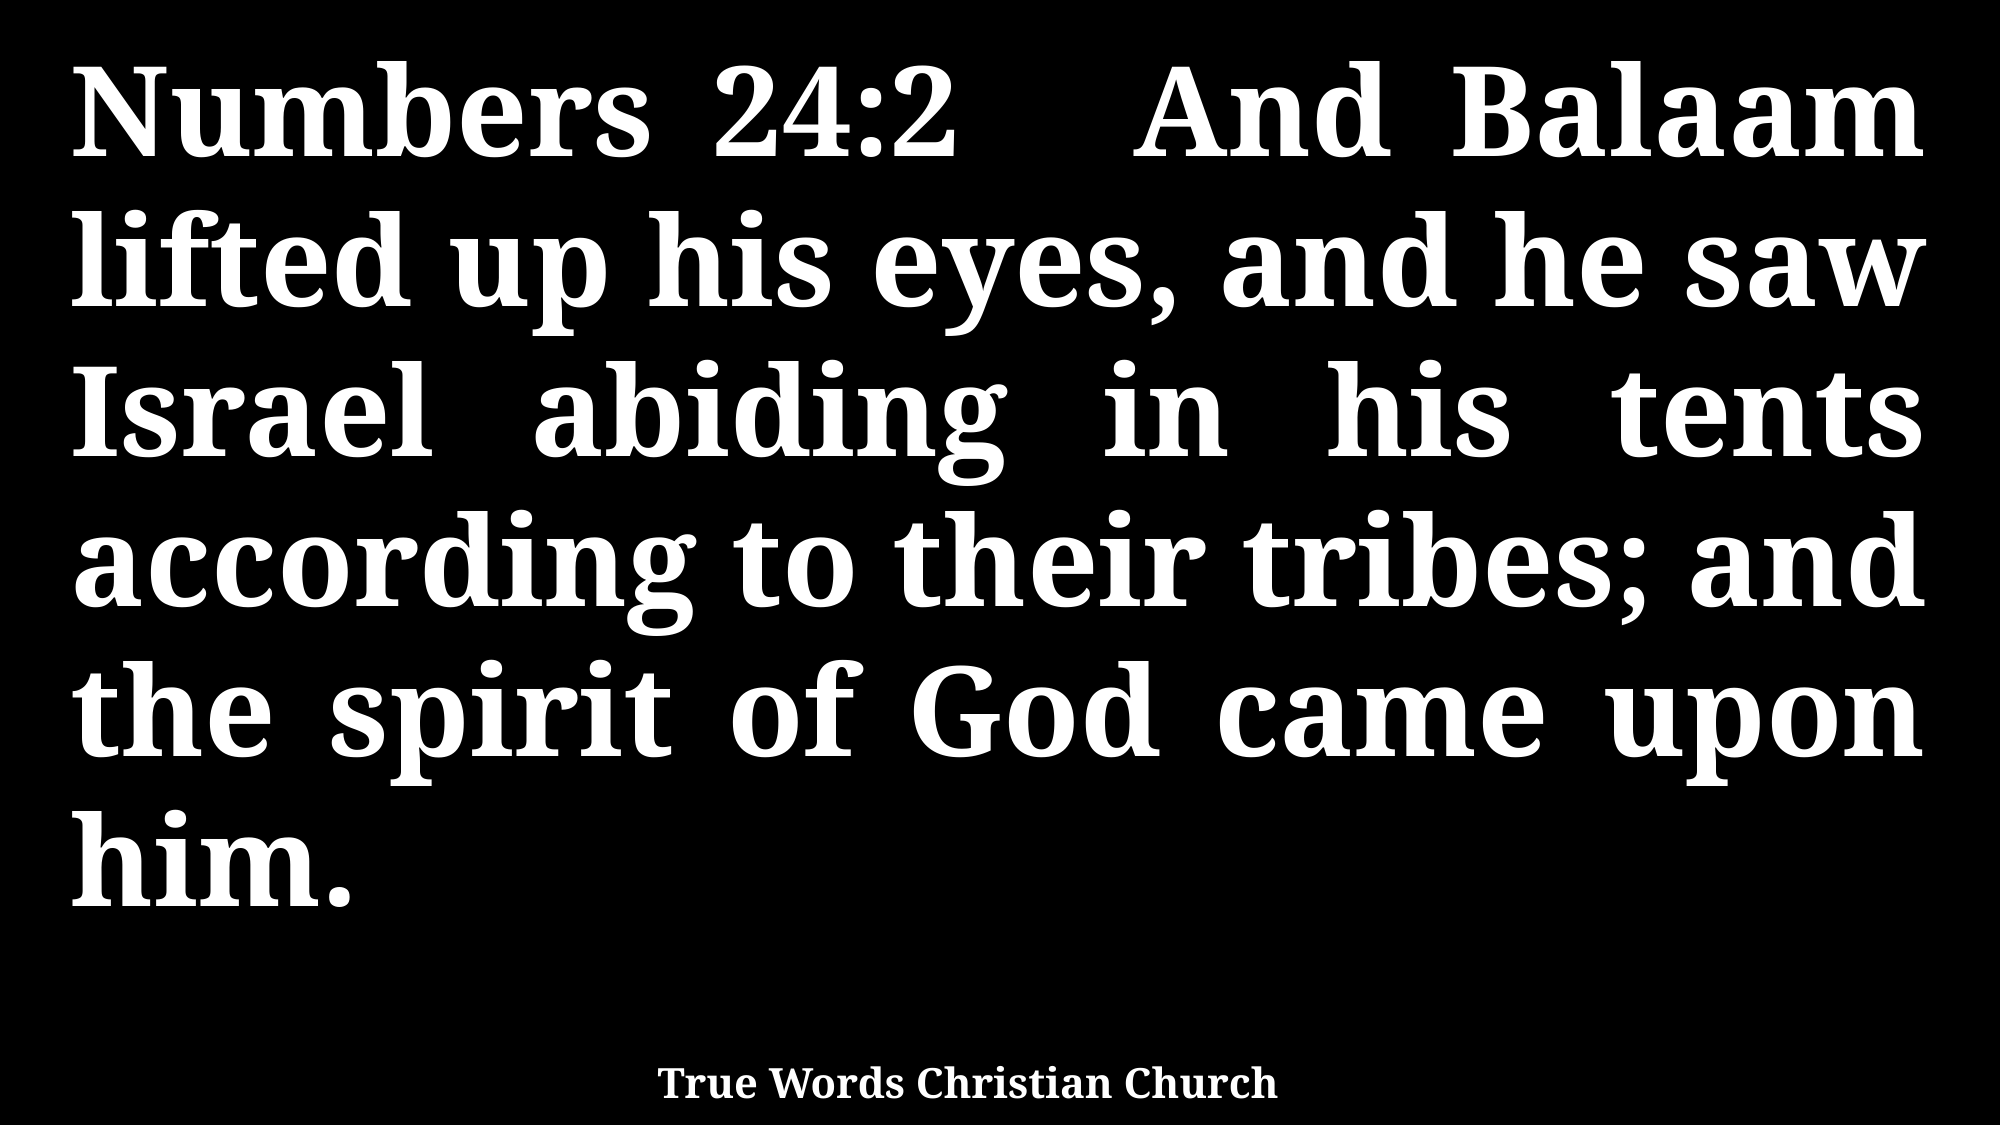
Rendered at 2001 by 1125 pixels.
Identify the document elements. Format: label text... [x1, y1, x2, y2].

text_box True Words Christian Church [642, 1049, 1294, 1114]
text_box Numbers 24:2 And Balaam lifted up his eyes, and he saw Israel abiding in his tents according to their tribes; and the spirit of God came upon him. [55, 23, 1944, 939]
